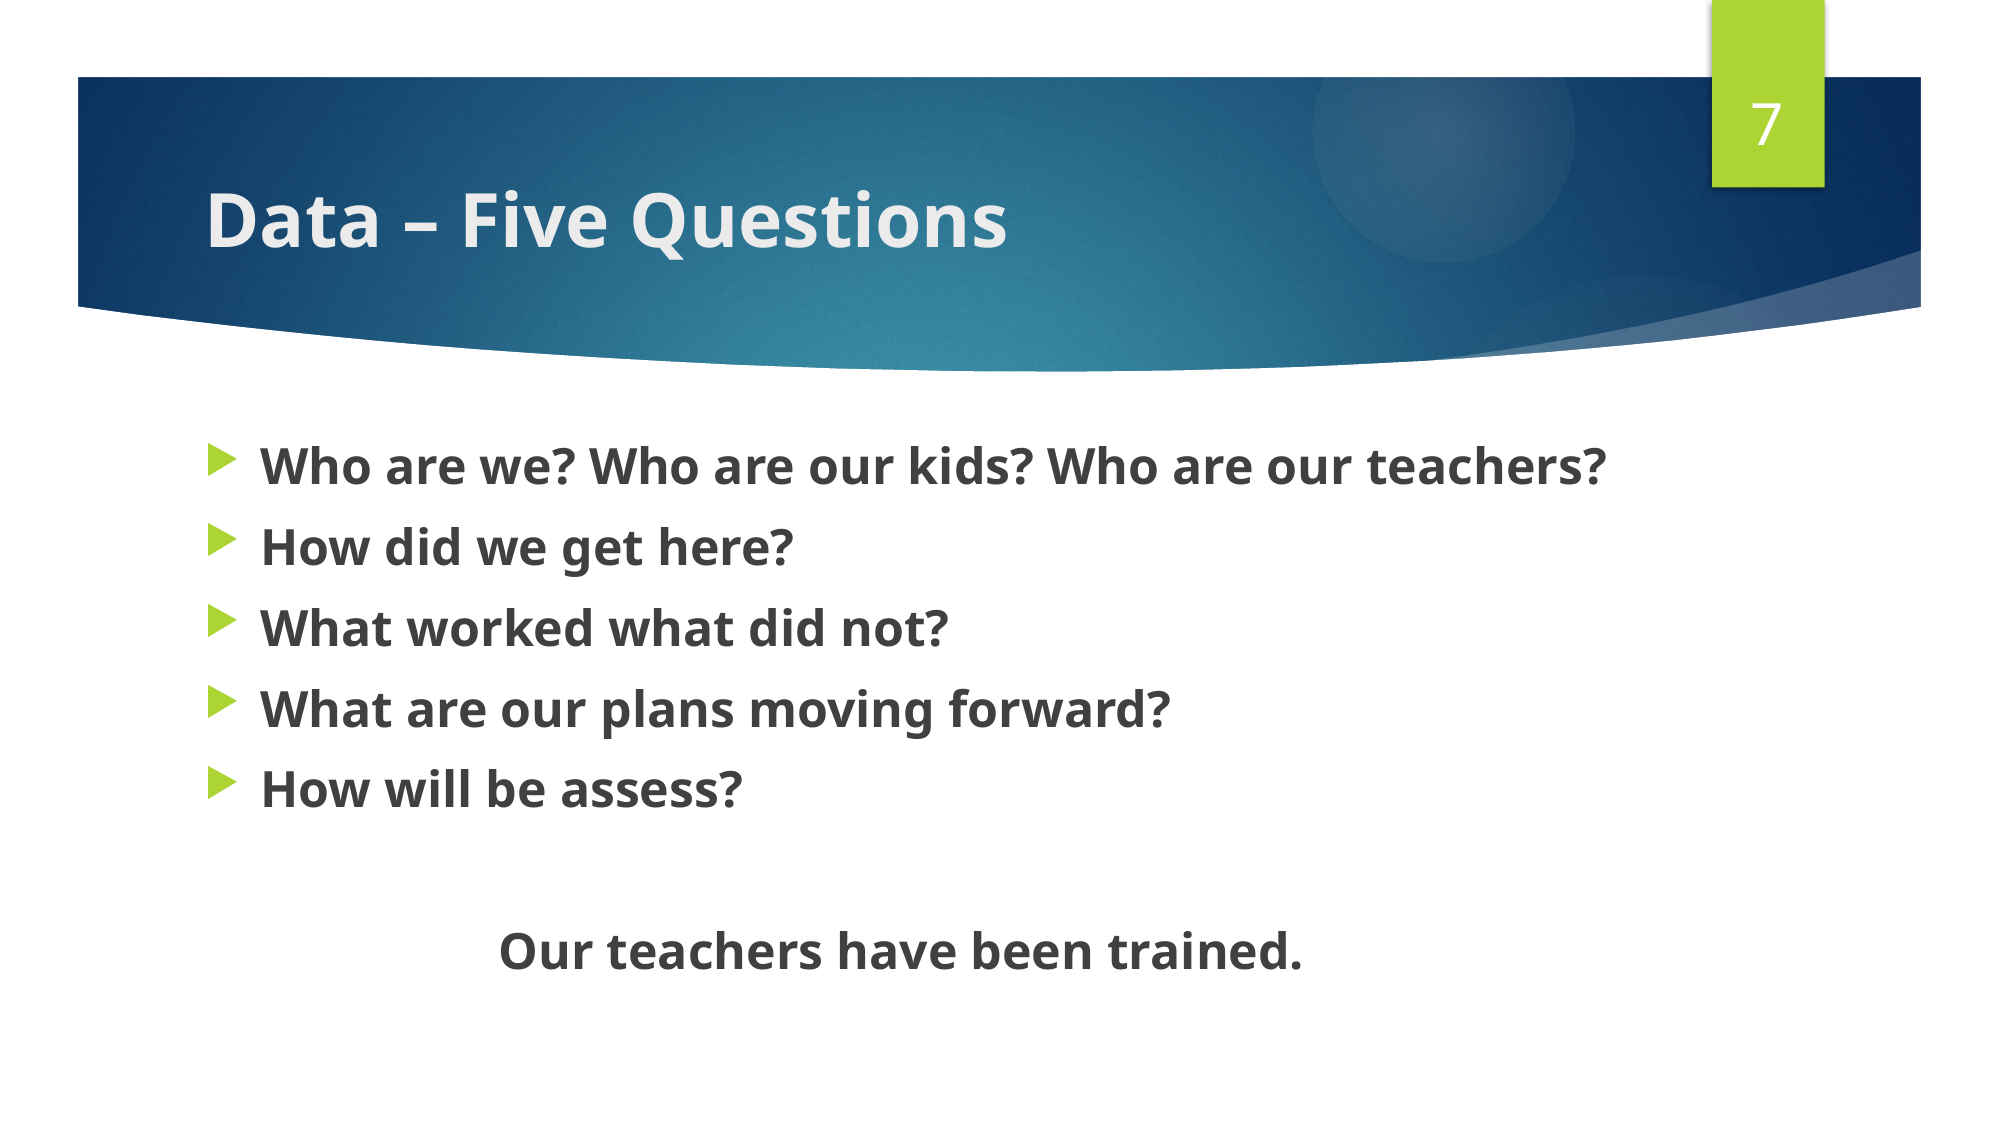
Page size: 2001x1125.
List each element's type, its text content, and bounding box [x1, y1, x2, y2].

slide_number 7 [1698, 48, 1836, 175]
title Data – Five Questions [189, 159, 1627, 276]
list Who are we? Who are our kids? Who are our teachers? How did we get here? What worked what did not? What are our plans moving forward? How will be assess? Our teachers have been trained. [189, 427, 1627, 988]
